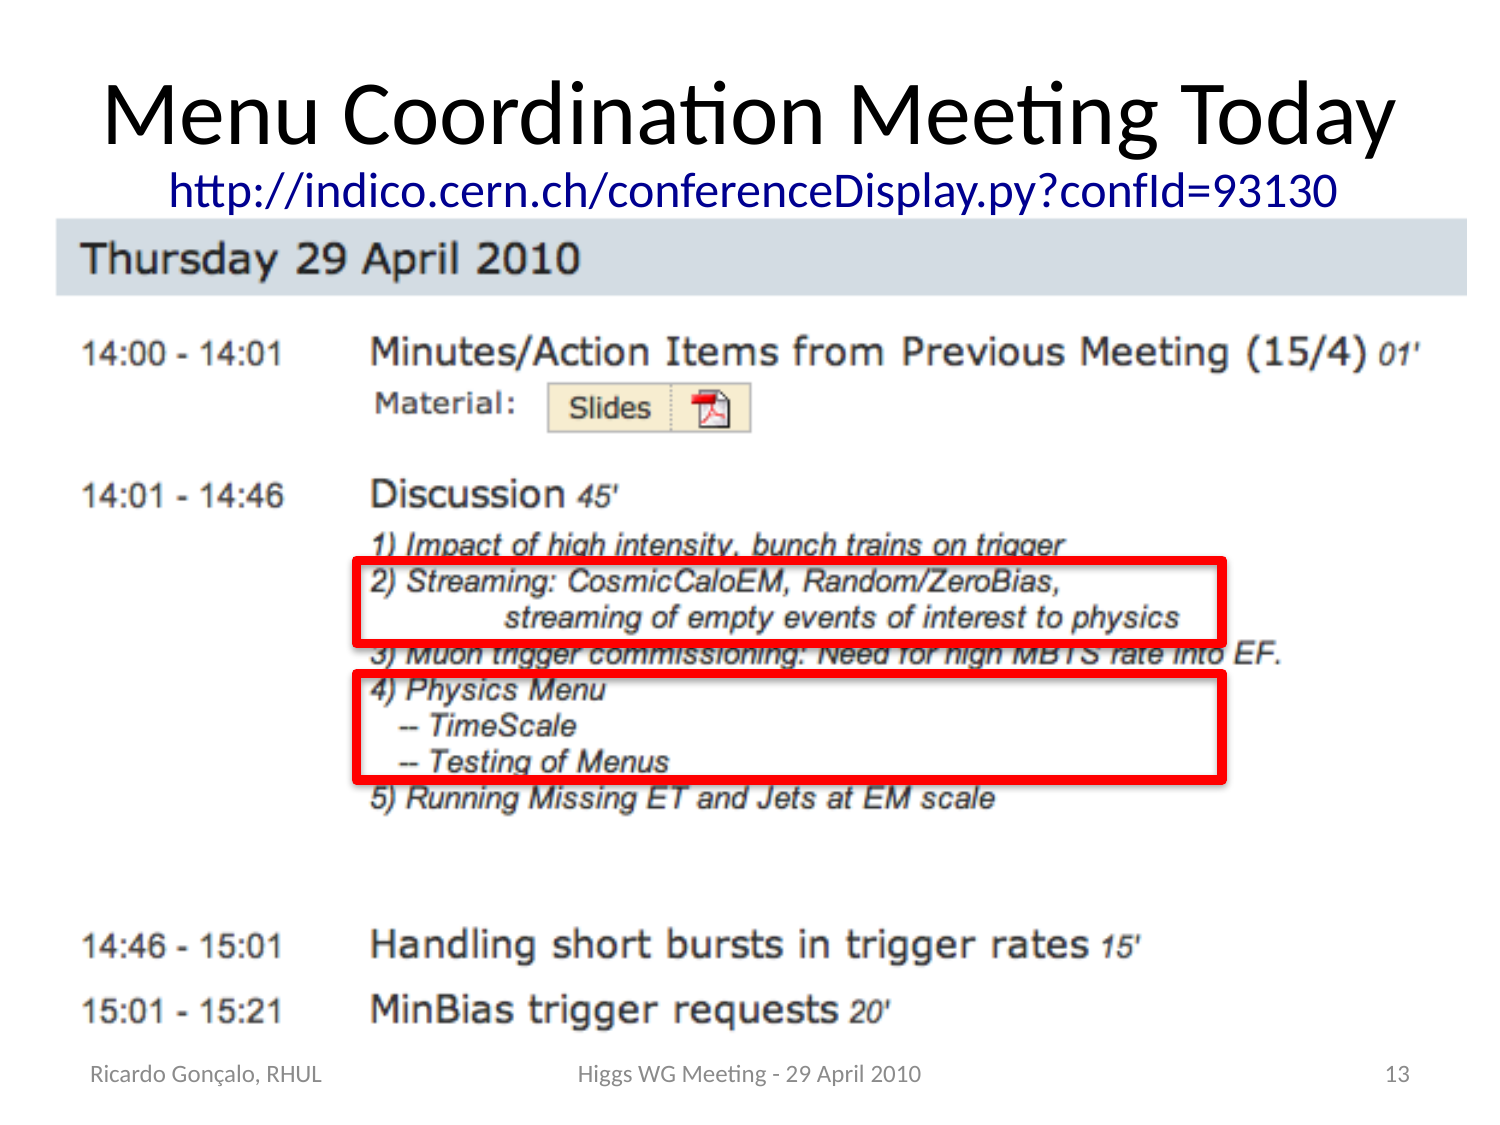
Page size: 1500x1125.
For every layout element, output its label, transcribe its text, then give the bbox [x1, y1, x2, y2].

title Menu Coordination Meeting Today [75, 45, 1425, 150]
slide_number 13 [1074, 1052, 1425, 1103]
text_box http://indico.cern.ch/conferenceDisplay.py?confId=93130 [40, 150, 1467, 212]
slide_number Ricardo Gonçalo, RHUL [75, 1052, 425, 1103]
footer Higgs WG Meeting - 29 April 2010 [512, 1052, 988, 1103]
picture [39, 212, 1467, 1043]
